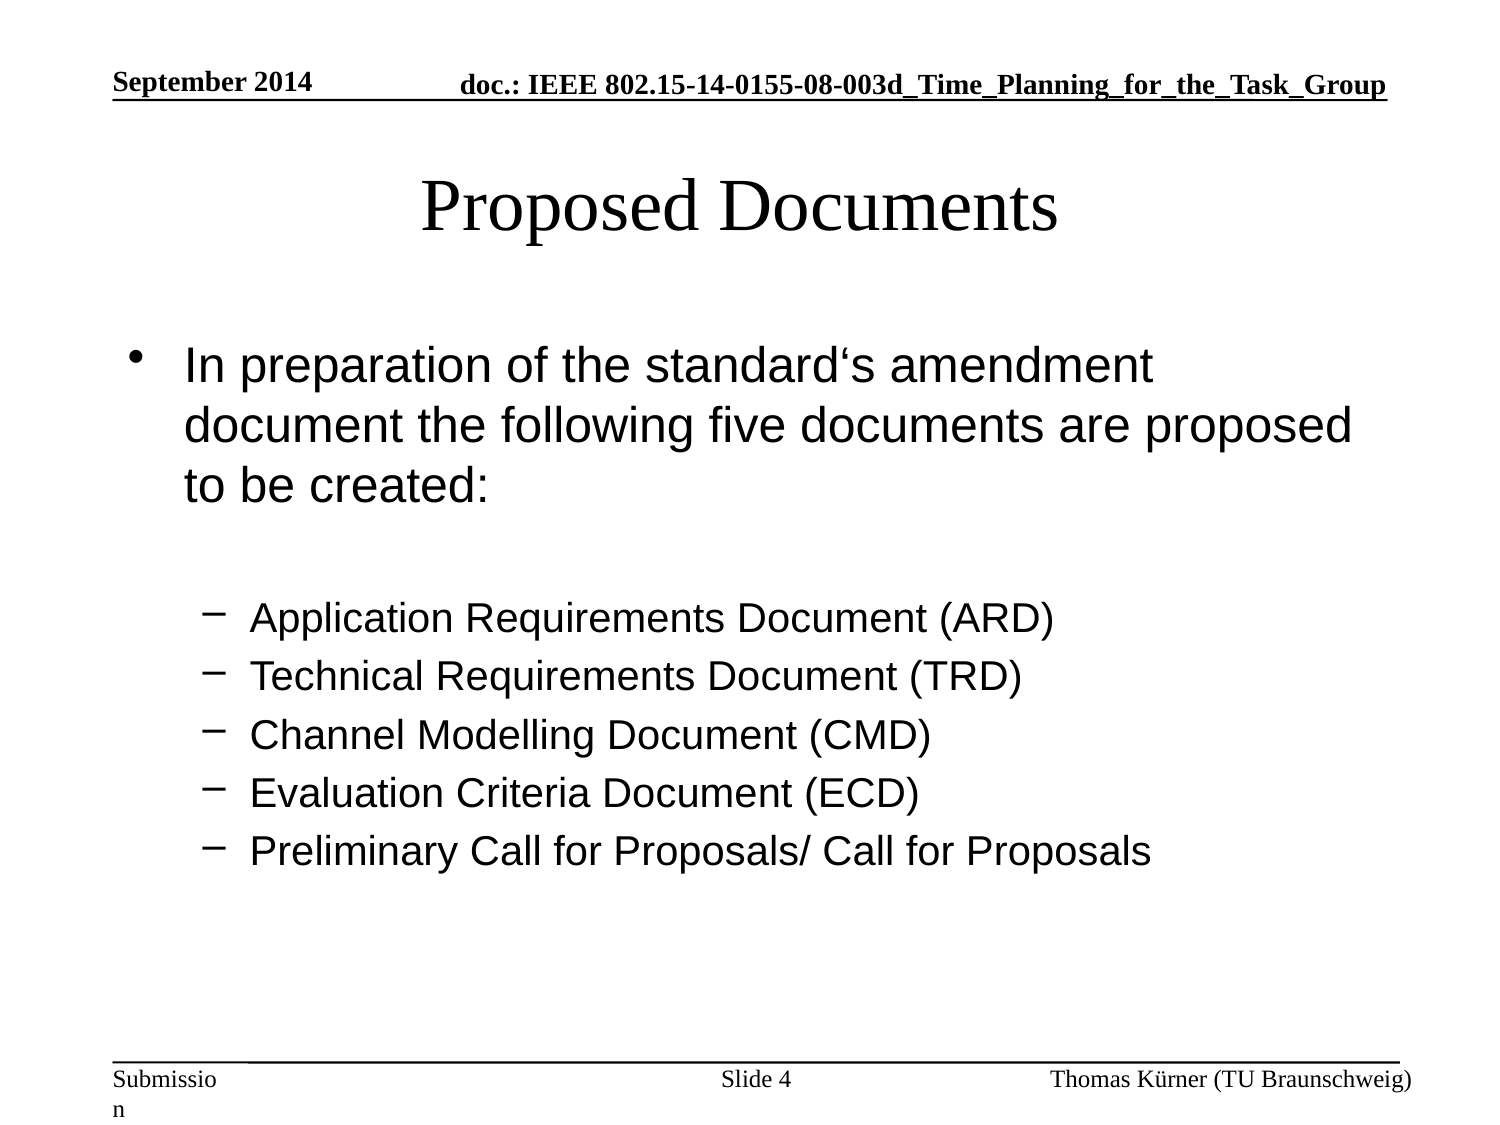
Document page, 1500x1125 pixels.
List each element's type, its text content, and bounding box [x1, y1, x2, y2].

list In preparation of the standard‘s amendment document the following five documents are proposed to be created: Application Requirements Document (ARD) Technical Requirements Document (TRD) Channel Modelling Document (CMD) Evaluation Criteria Document (ECD) Preliminary Call for Proposals/ Call for Proposals [112, 324, 1388, 1001]
title Proposed Documents [112, 112, 1388, 288]
slide_number Slide 4 [712, 1061, 800, 1093]
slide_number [112, 61, 376, 98]
footer Thomas Kürner (TU Braunschweig) [899, 1061, 1413, 1093]
